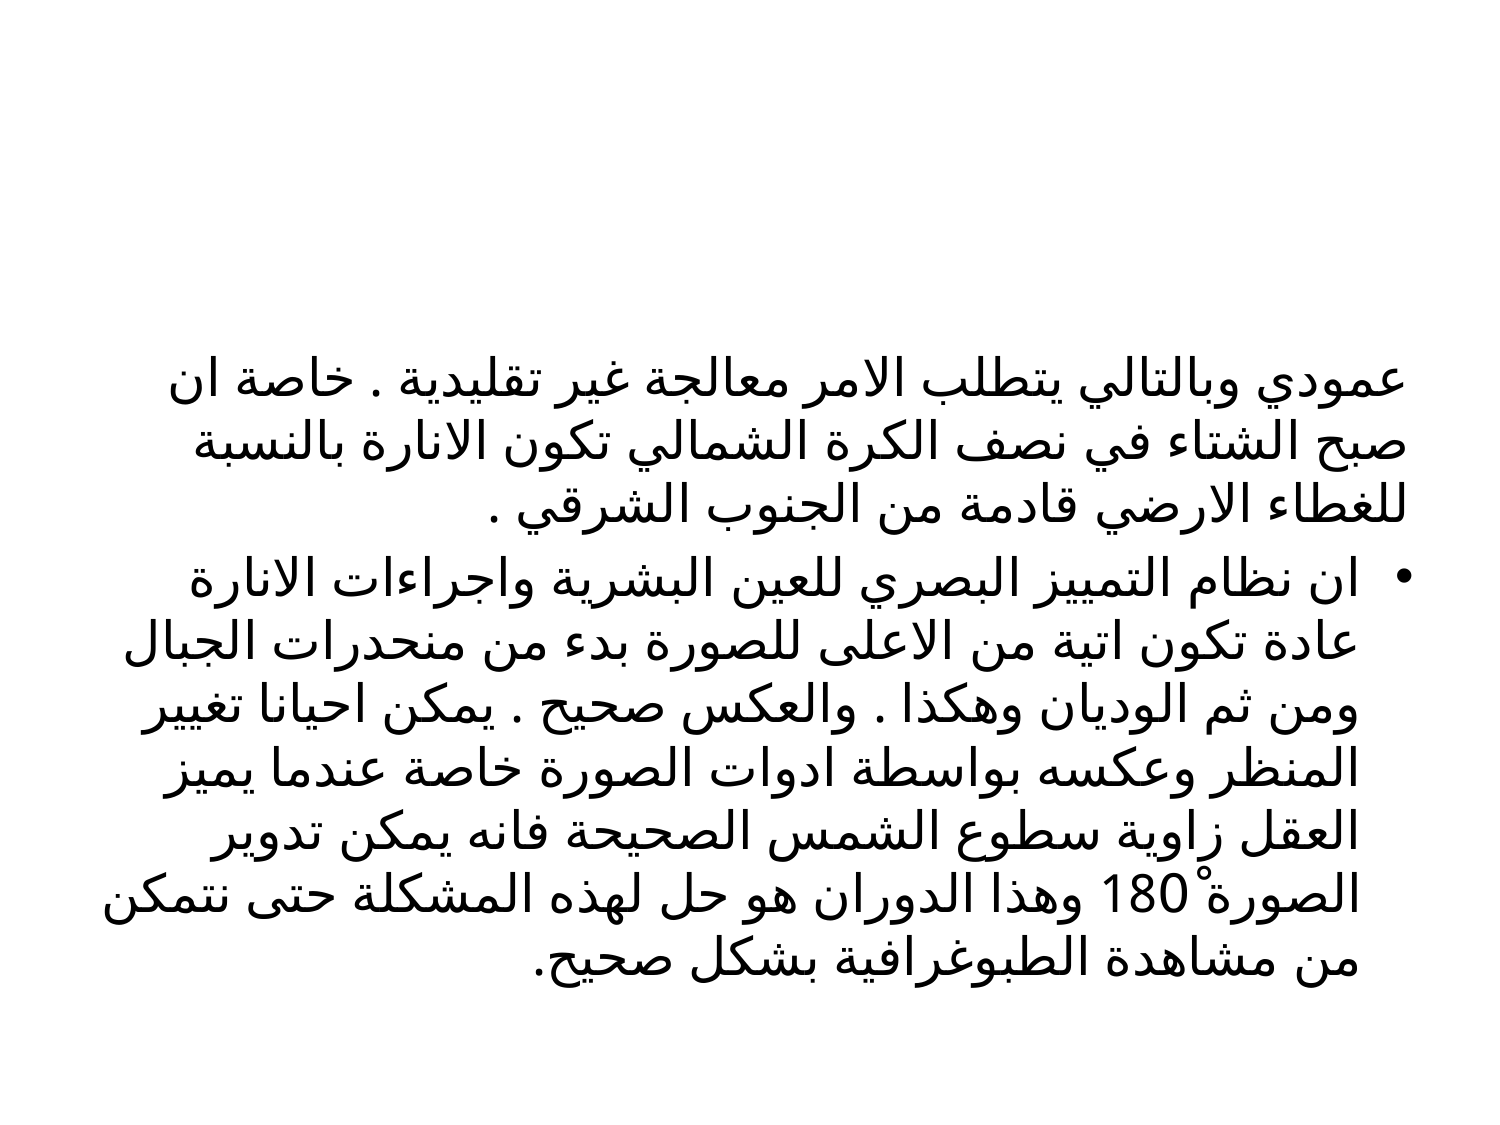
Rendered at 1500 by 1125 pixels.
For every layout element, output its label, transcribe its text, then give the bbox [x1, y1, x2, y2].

list عمودي وبالتالي يتطلب الامر معالجة غير تقليدية . خاصة ان صبح الشتاء في نصف الكرة الشمالي تكون الانارة بالنسبة للغطاء الارضي قادمة من الجنوب الشرقي . ان نظام التمييز البصري للعين البشرية واجراءات الانارة عادة تكون اتية من الاعلى للصورة بدء من منحدرات الجبال ومن ثم الوديان وهكذا . والعكس صحيح . يمكن احيانا تغيير المنظر وعكسه بواسطة ادوات الصورة خاصة عندما يميز العقل زاوية سطوع الشمس الصحيحة فانه يمكن تدوير الصورة 180ْ وهذا الدوران هو حل لهذه المشكلة حتى نتمكن من مشاهدة الطبوغرافية بشكل صحيح. [75, 262, 1425, 1005]
